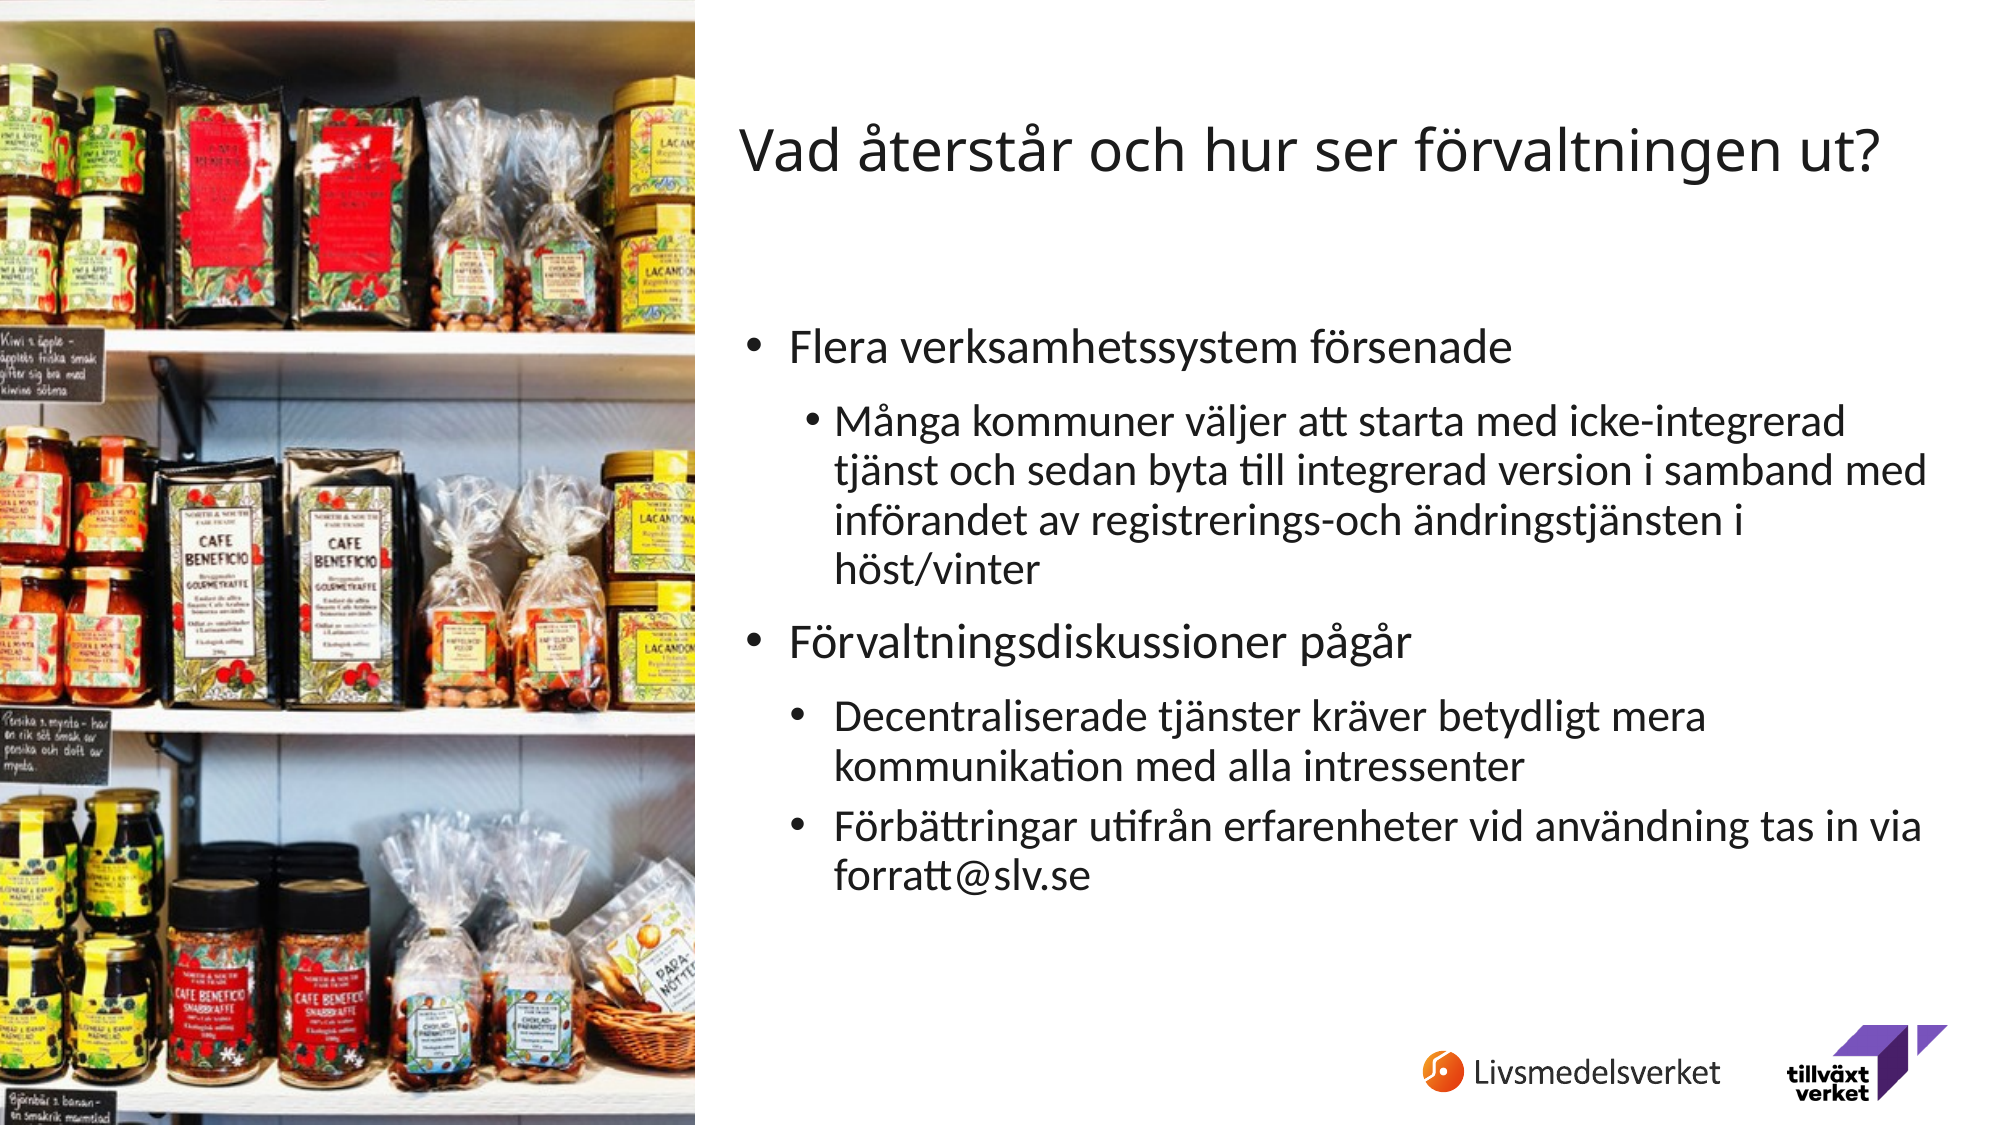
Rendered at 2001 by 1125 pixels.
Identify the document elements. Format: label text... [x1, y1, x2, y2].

picture [0, 0, 695, 1125]
picture [1787, 1070, 1948, 1101]
title Vad återstår och hur ser förvaltningen ut? [739, 13, 2000, 185]
list [744, 292, 1992, 1070]
text_box Flera verksamhetssystem försenade Många kommuner väljer att starta med icke-integrerad tjänst och sedan byta till integrerad version i samband med införandet av registrerings-och ändringstjänsten i höst/vinter Förvaltningsdiskussioner pågår Decentraliserade tjänster kräver betydligt mera kommunikation med alla intressenter Förbättringar utifrån erfarenheter vid användning tas in via forratt@slv.se [745, 248, 1942, 1027]
